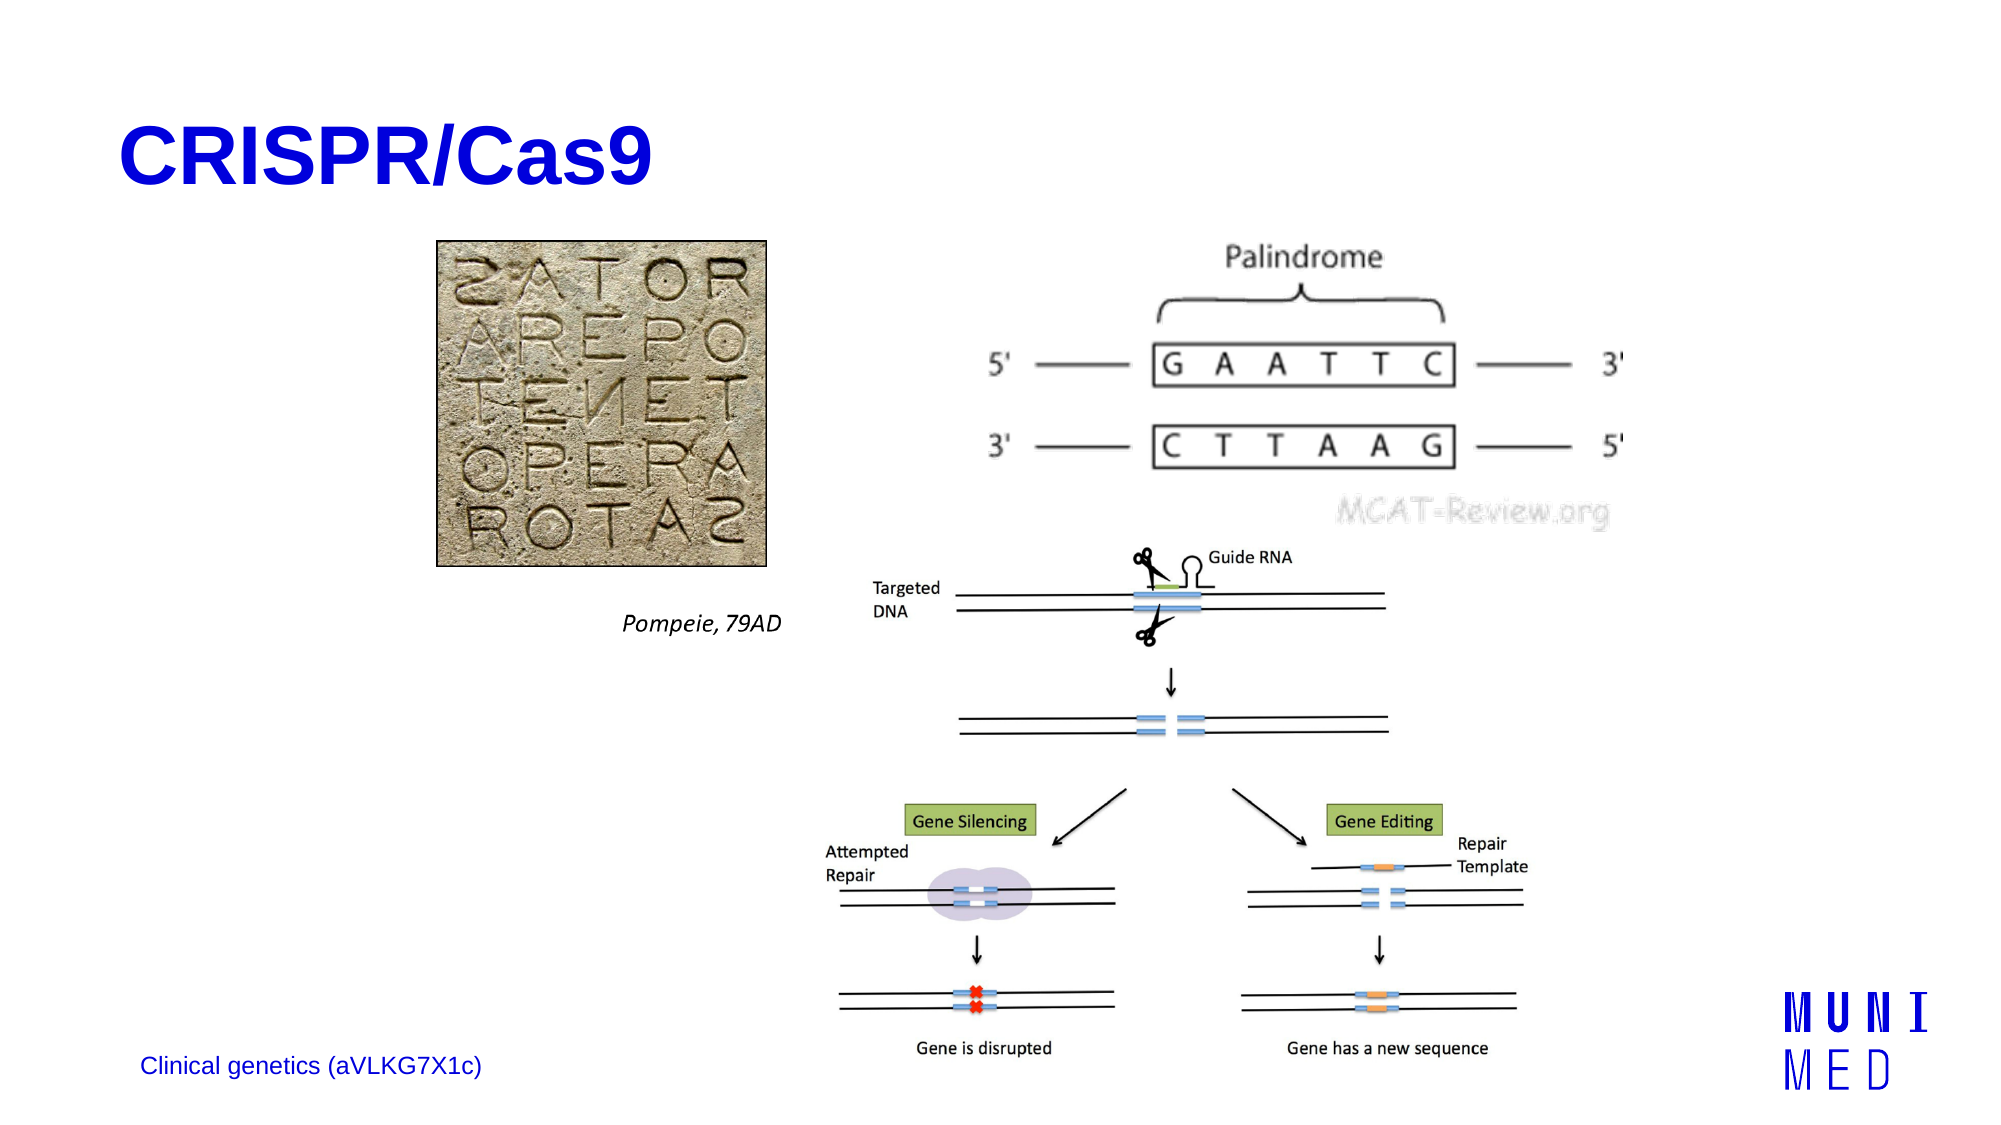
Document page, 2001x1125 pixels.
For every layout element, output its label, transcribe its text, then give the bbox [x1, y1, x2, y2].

picture [436, 240, 798, 655]
picture [988, 240, 1624, 533]
title CRISPR/Cas9 [118, 118, 1883, 193]
text_box Clinical genetics (aVLKG7X1c) [140, 1043, 1440, 1086]
picture [816, 539, 1539, 1064]
